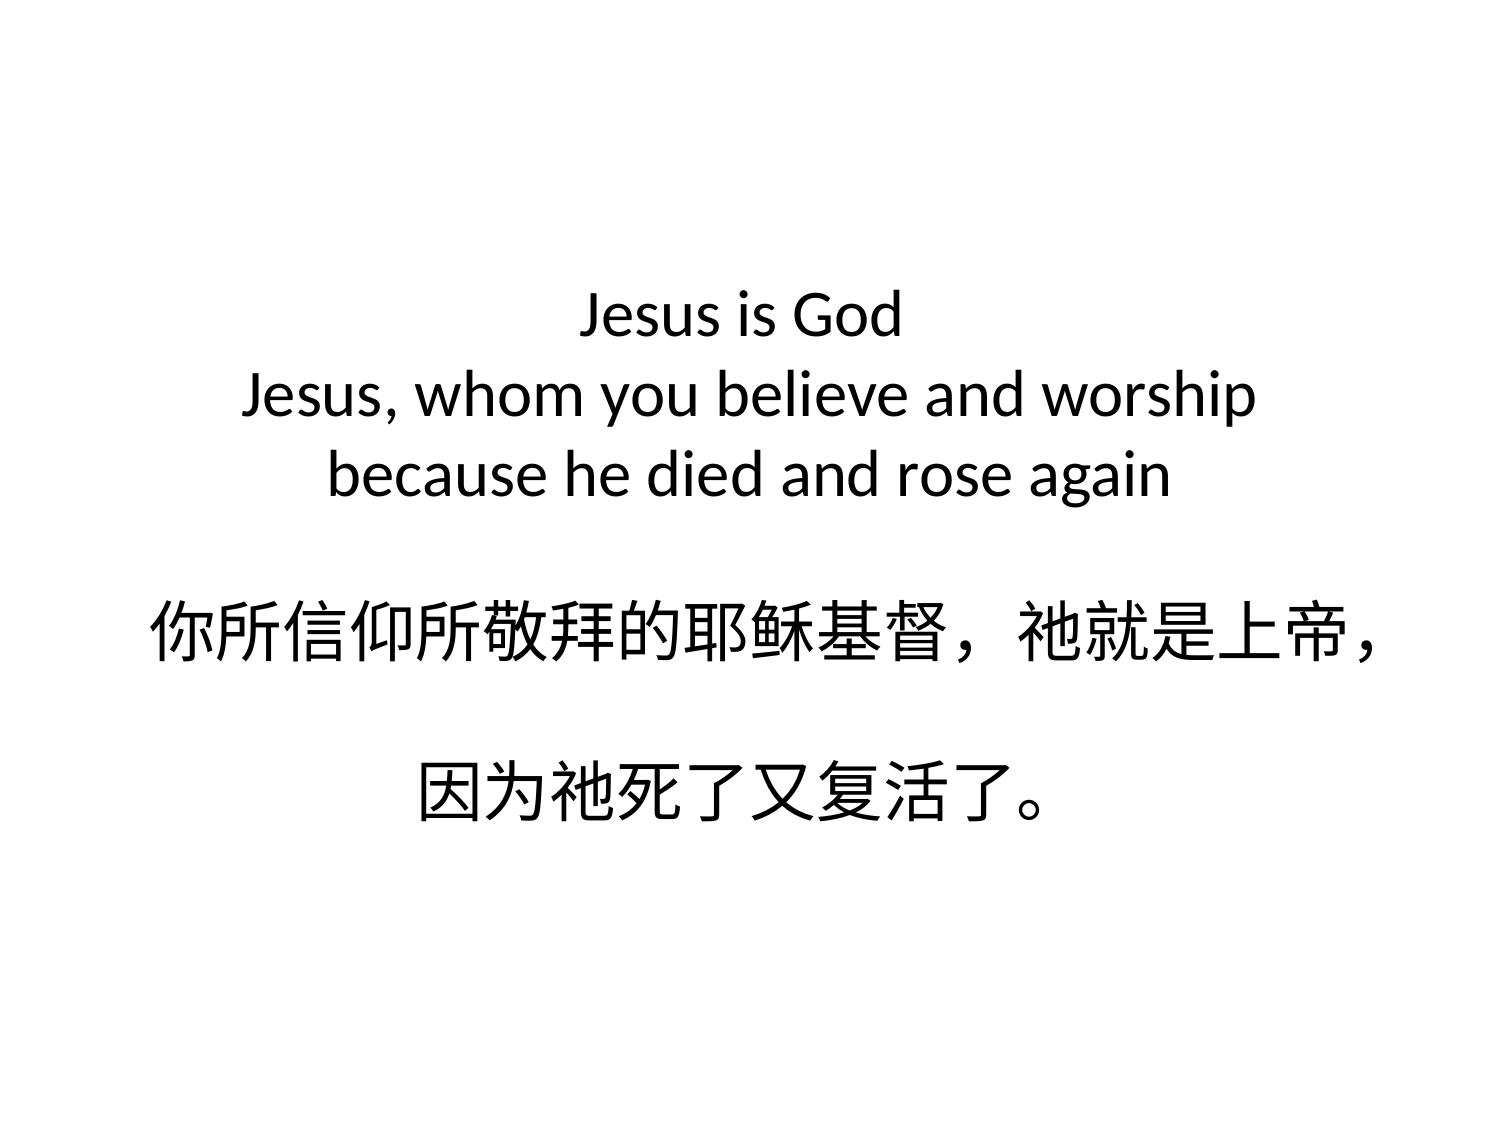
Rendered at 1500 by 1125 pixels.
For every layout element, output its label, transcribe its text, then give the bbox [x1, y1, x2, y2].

title Jesus is God Jesus, whom you believe and worship because he died and rose again 你所信仰所敬拜的耶稣基督，祂就是上帝， 因为祂死了又复活了。 [112, 275, 1388, 825]
